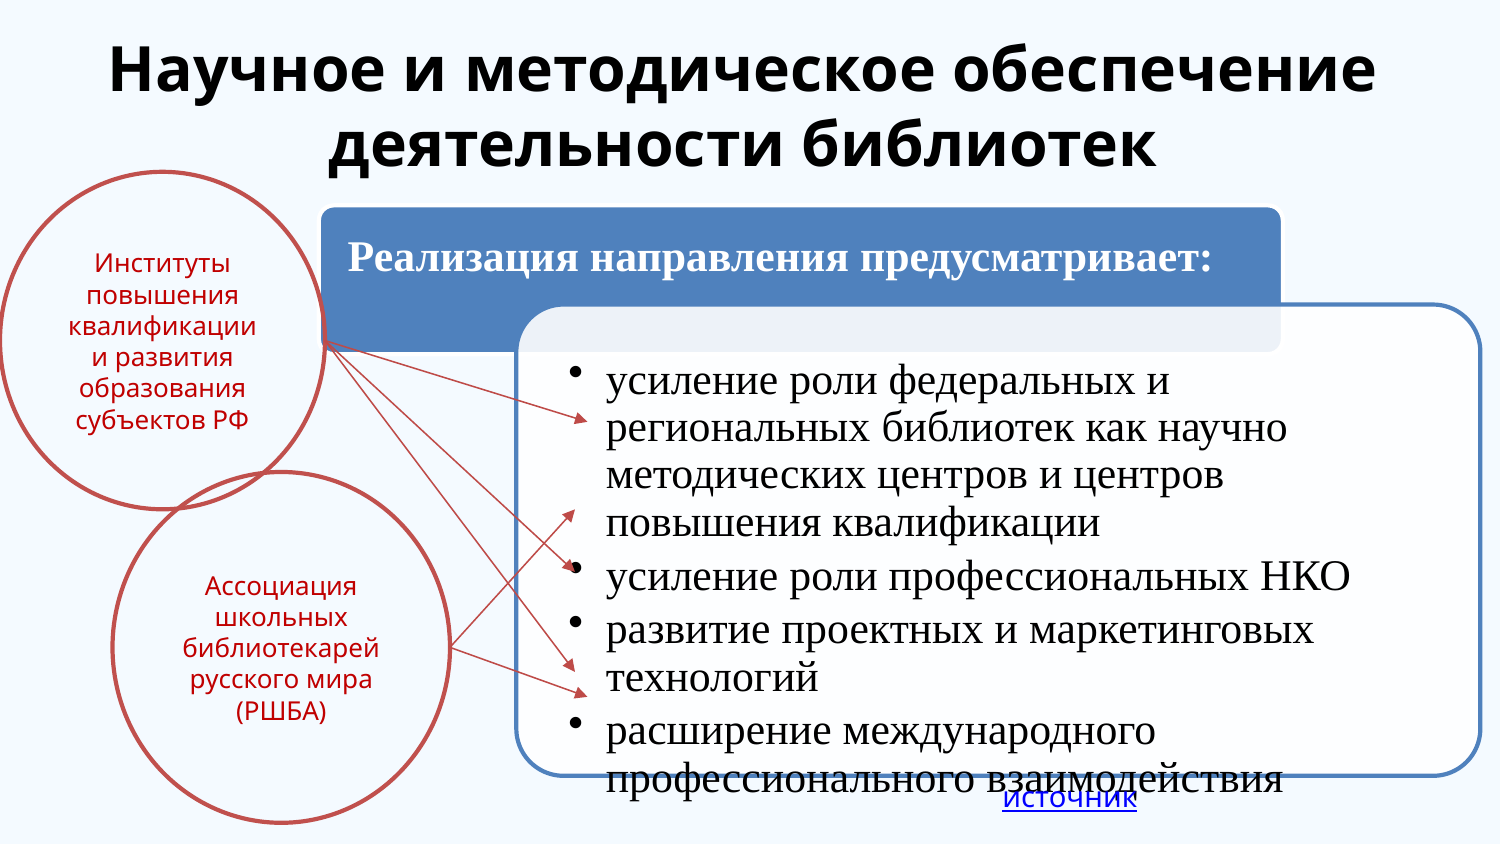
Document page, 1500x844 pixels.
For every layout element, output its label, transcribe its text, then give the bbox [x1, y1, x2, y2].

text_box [324, 340, 576, 673]
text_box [449, 647, 588, 697]
text_box Институты повышения квалификации и развития образования субъектов РФ [0, 169, 313, 512]
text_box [577, 340, 588, 423]
text_box Ассоциация школьных библиотекарей русского мира (РШБА) [110, 469, 379, 825]
text_box источник [987, 793, 1275, 826]
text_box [318, 196, 1481, 785]
text_box Научное и методическое обеспечение деятельности библиотек [12, 21, 1475, 140]
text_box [449, 509, 576, 646]
